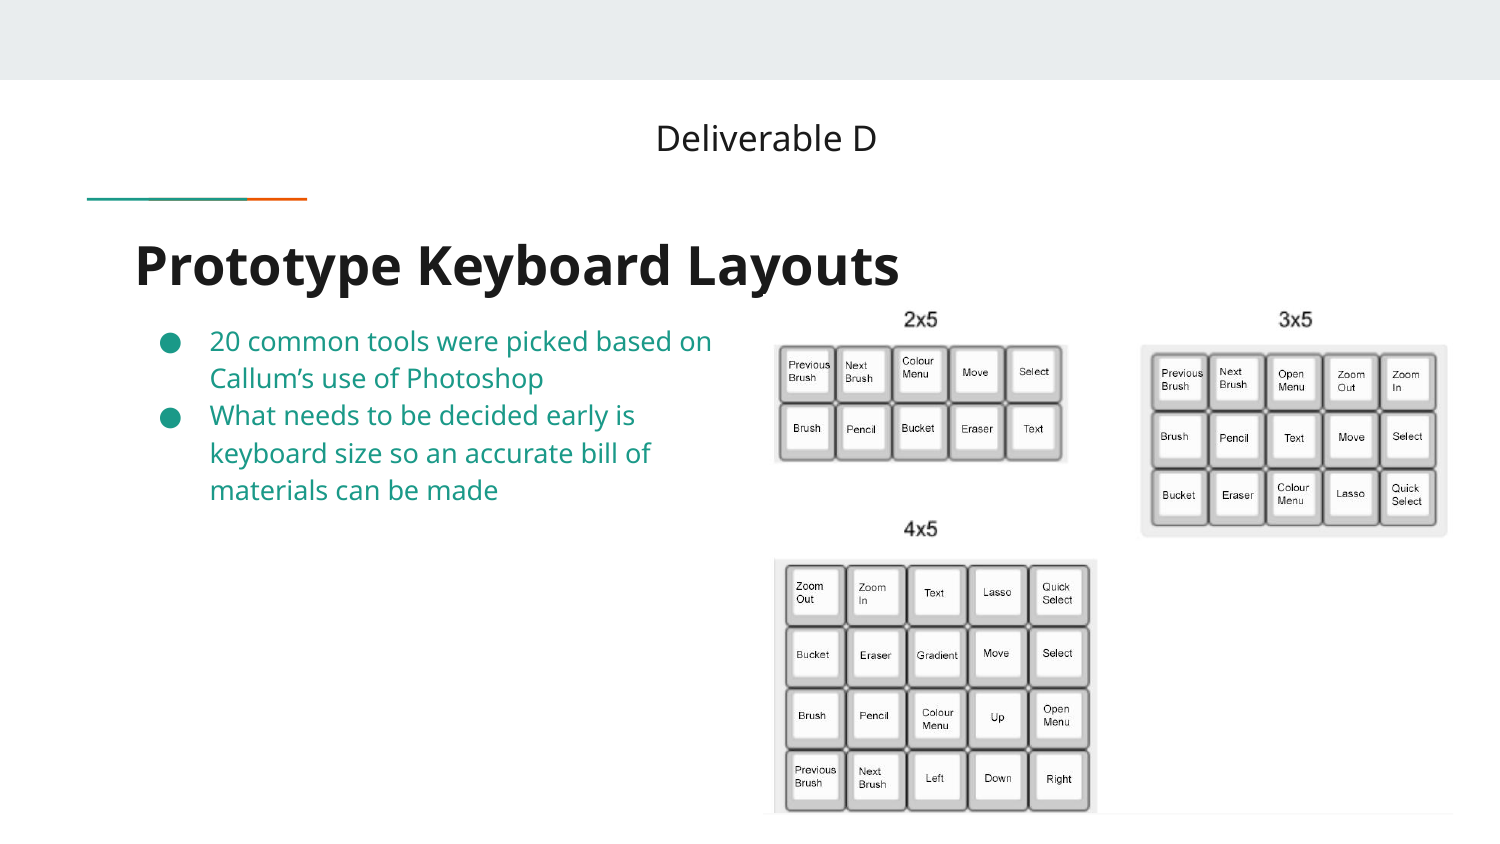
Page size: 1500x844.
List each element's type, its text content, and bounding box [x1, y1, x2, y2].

title Deliverable D [136, 93, 1398, 182]
list 20 common tools were picked based on Callum’s use of Photoshop What needs to be decided early is keyboard size so an accurate bill of materials can be made [119, 304, 750, 676]
picture [762, 294, 1454, 815]
title Prototype Keyboard Layouts [119, 216, 1381, 305]
